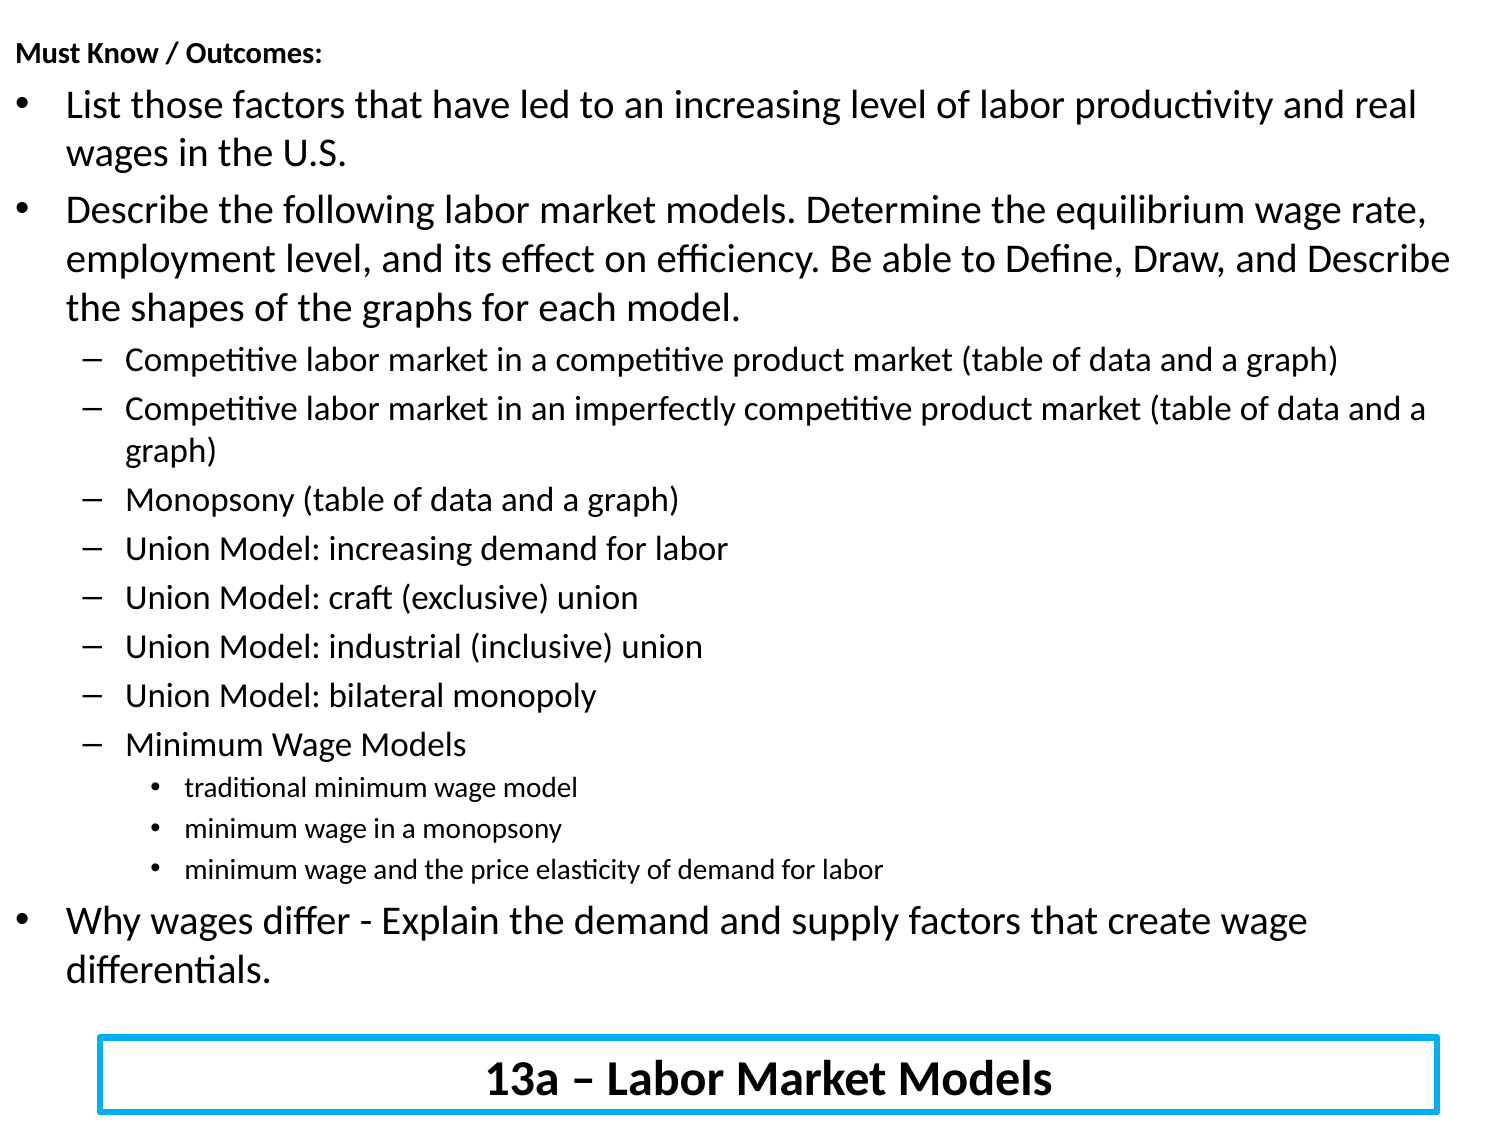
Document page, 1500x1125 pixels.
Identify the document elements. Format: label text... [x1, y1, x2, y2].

list Must Know / Outcomes: List those factors that have led to an increasing level of labor productivity and real wages in the U.S. Describe the following labor market models. Determine the equilibrium wage rate, employment level, and its effect on efficiency. Be able to Define, Draw, and Describe the shapes of the graphs for each model. Competitive labor market in a competitive product market (table of data and a graph) Competitive labor market in an imperfectly competitive product market (table of data and a graph) Monopsony (table of data and a graph) Union Model: increasing demand for labor Union Model: craft (exclusive) union Union Model: industrial (inclusive) union Union Model: bilateral monopoly Minimum Wage Models traditional minimum wage model minimum wage in a monopsony minimum wage and the price elasticity of demand for labor Why wages differ - Explain the demand and supply factors that create wage differentials. [0, 24, 1488, 1013]
text_box 13a – Labor Market Models [99, 1037, 1438, 1113]
